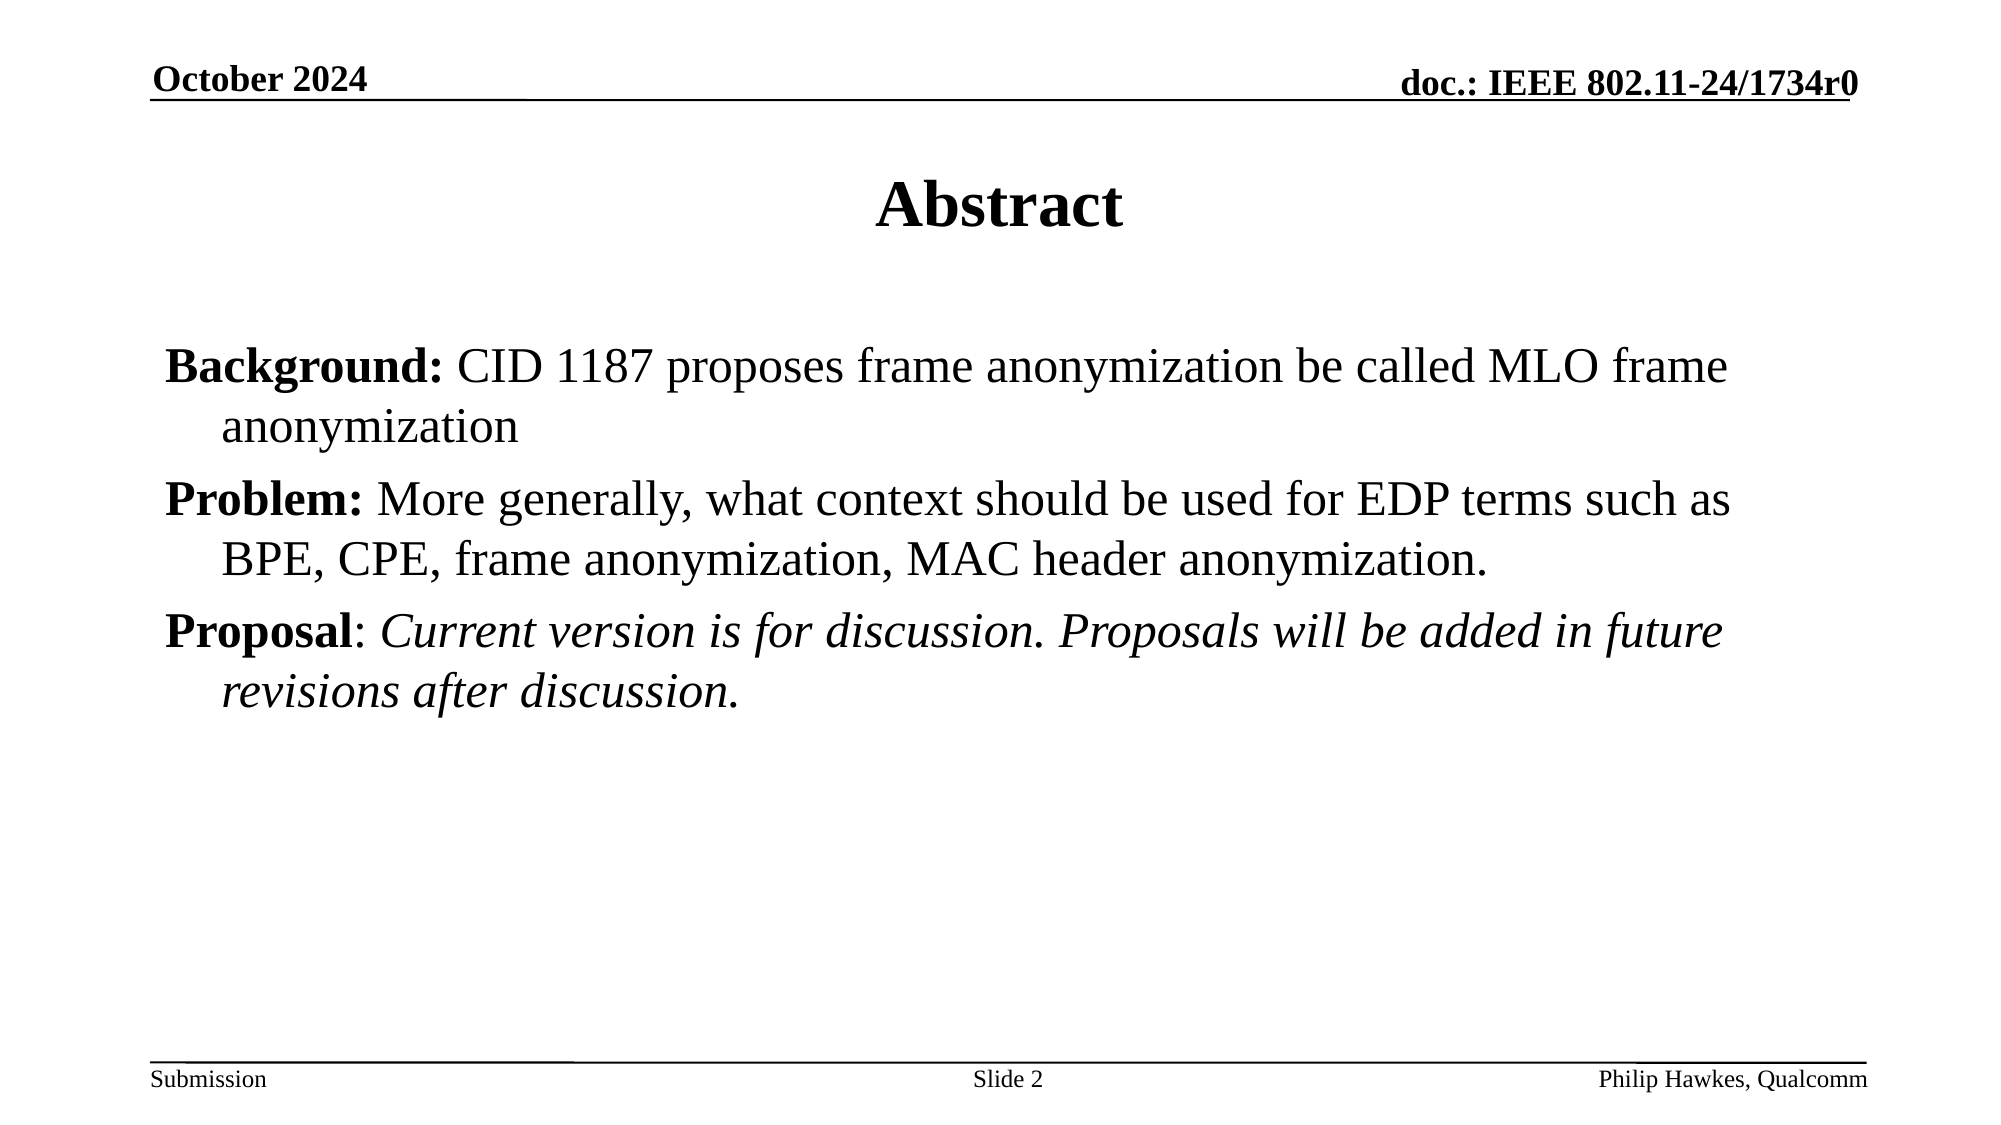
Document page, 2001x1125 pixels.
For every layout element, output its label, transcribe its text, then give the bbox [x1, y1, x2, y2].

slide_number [152, 54, 563, 100]
slide_number Slide 2 [950, 1061, 1067, 1123]
footer Philip Hawkes, Qualcomm [1171, 1061, 1869, 1093]
title Abstract [149, 112, 1850, 288]
list Background: CID 1187 proposes frame anonymization be called MLO frame anonymization Problem: More generally, what context should be used for EDP terms such as BPE, CPE, frame anonymization, MAC header anonymization. Proposal: Current version is for discussion. Proposals will be added in future revisions after discussion. [149, 324, 1850, 1038]
